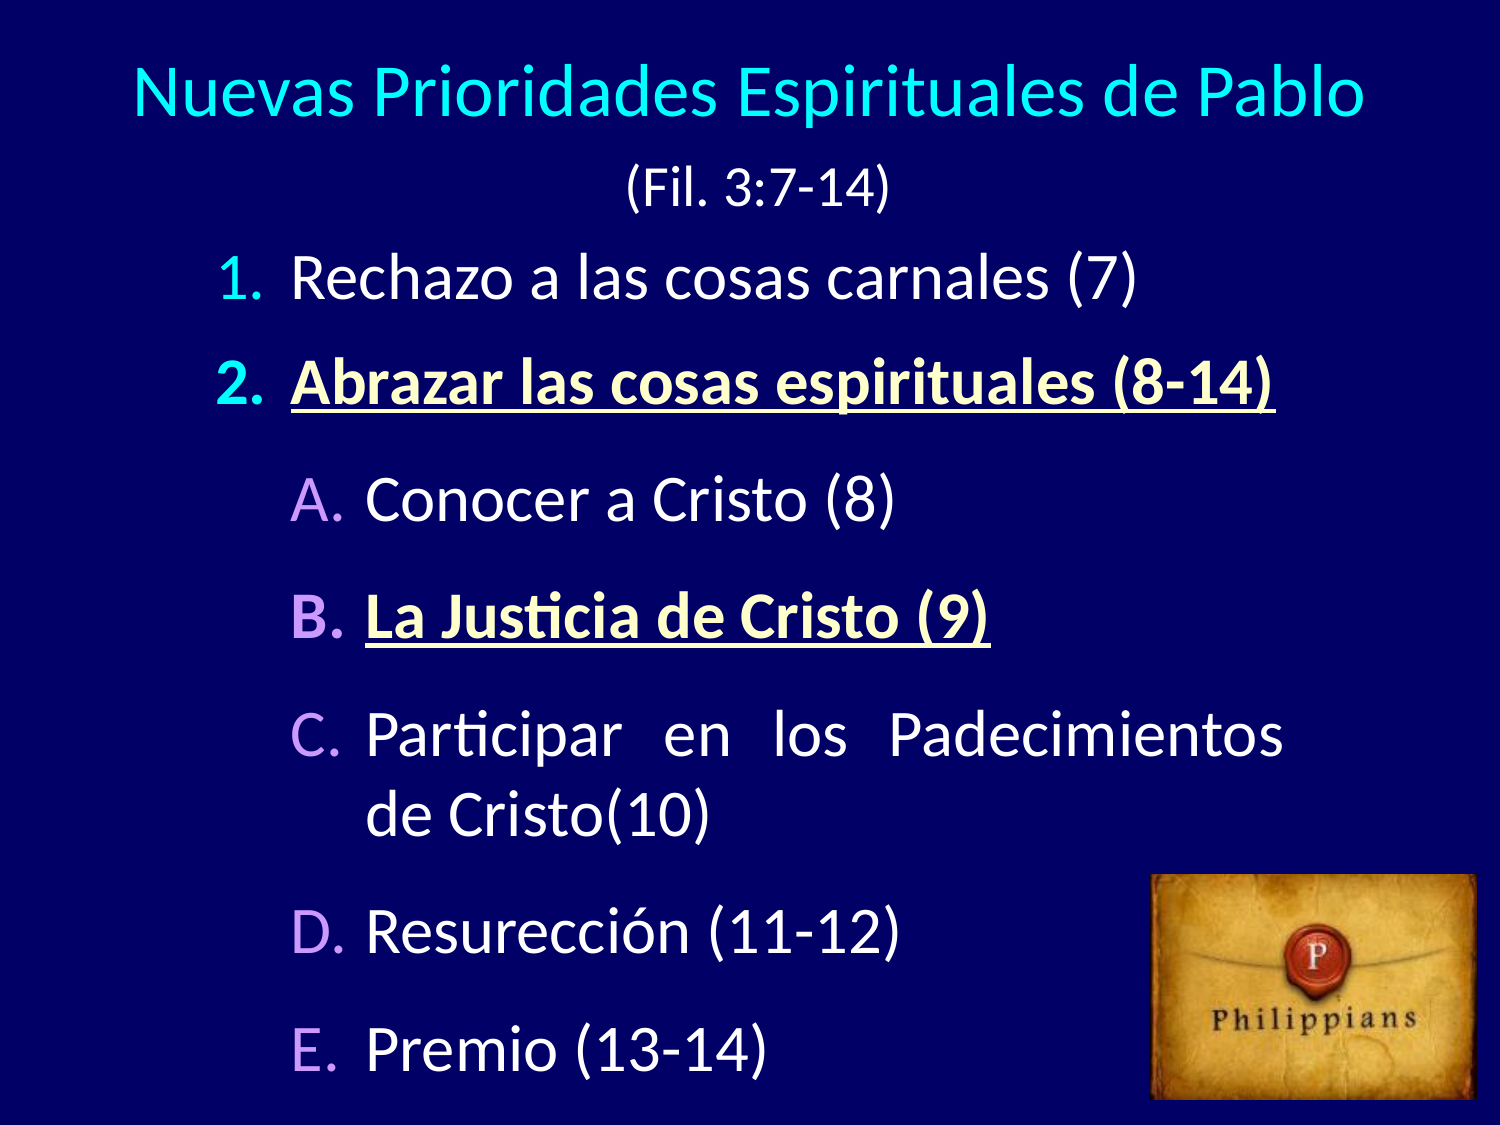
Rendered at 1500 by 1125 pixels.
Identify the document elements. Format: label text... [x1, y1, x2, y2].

picture [1149, 874, 1477, 1101]
list Rechazo a las cosas carnales (7) Abrazar las cosas espirituales (8-14) Conocer a Cristo (8) La Justicia de Cristo (9) Participar en los Padecimientos de Cristo(10) Resurección (11-12) Premio (13-14) [199, 224, 1301, 1101]
title Nuevas Prioridades Espirituales de Pablo (Fil. 3:7-14) [0, 37, 1500, 225]
